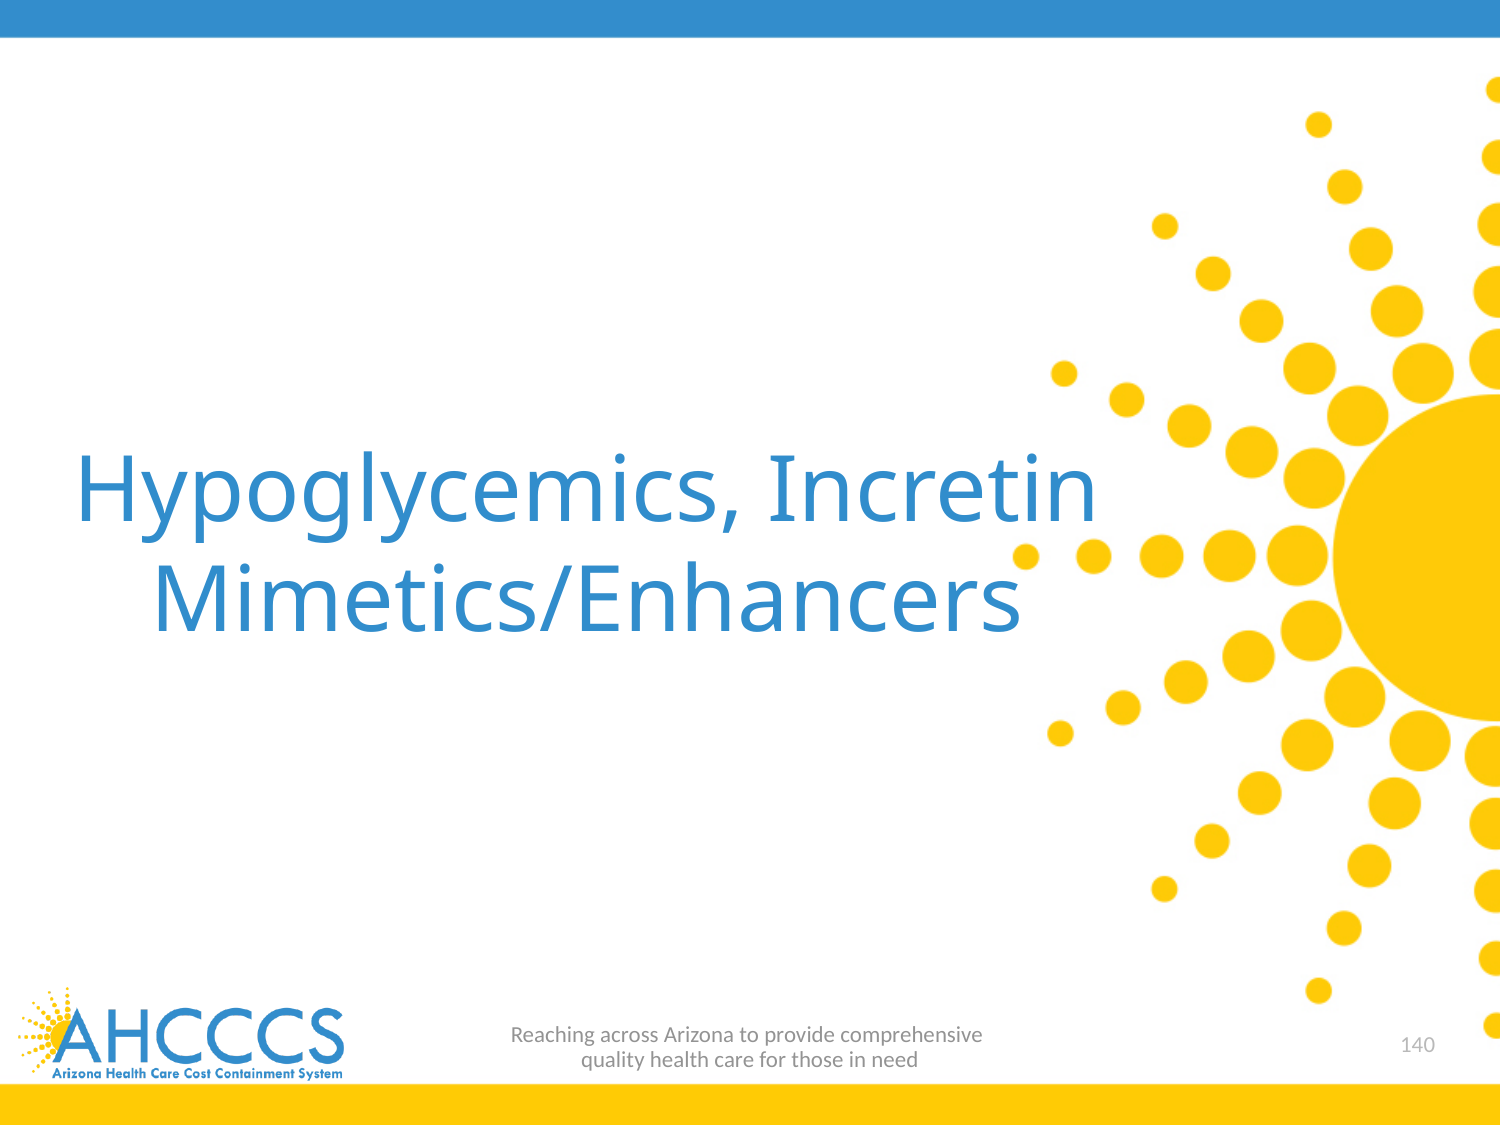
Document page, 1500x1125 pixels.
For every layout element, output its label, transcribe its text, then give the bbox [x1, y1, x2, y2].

picture [0, 0, 1500, 1016]
title Hypoglycemics, Incretin Mimetics/Enhancers [37, 312, 1138, 888]
picture [0, 1079, 1500, 1125]
footer Reaching across Arizona to provide comprehensive quality health care for those in need [0, 1016, 1500, 1079]
